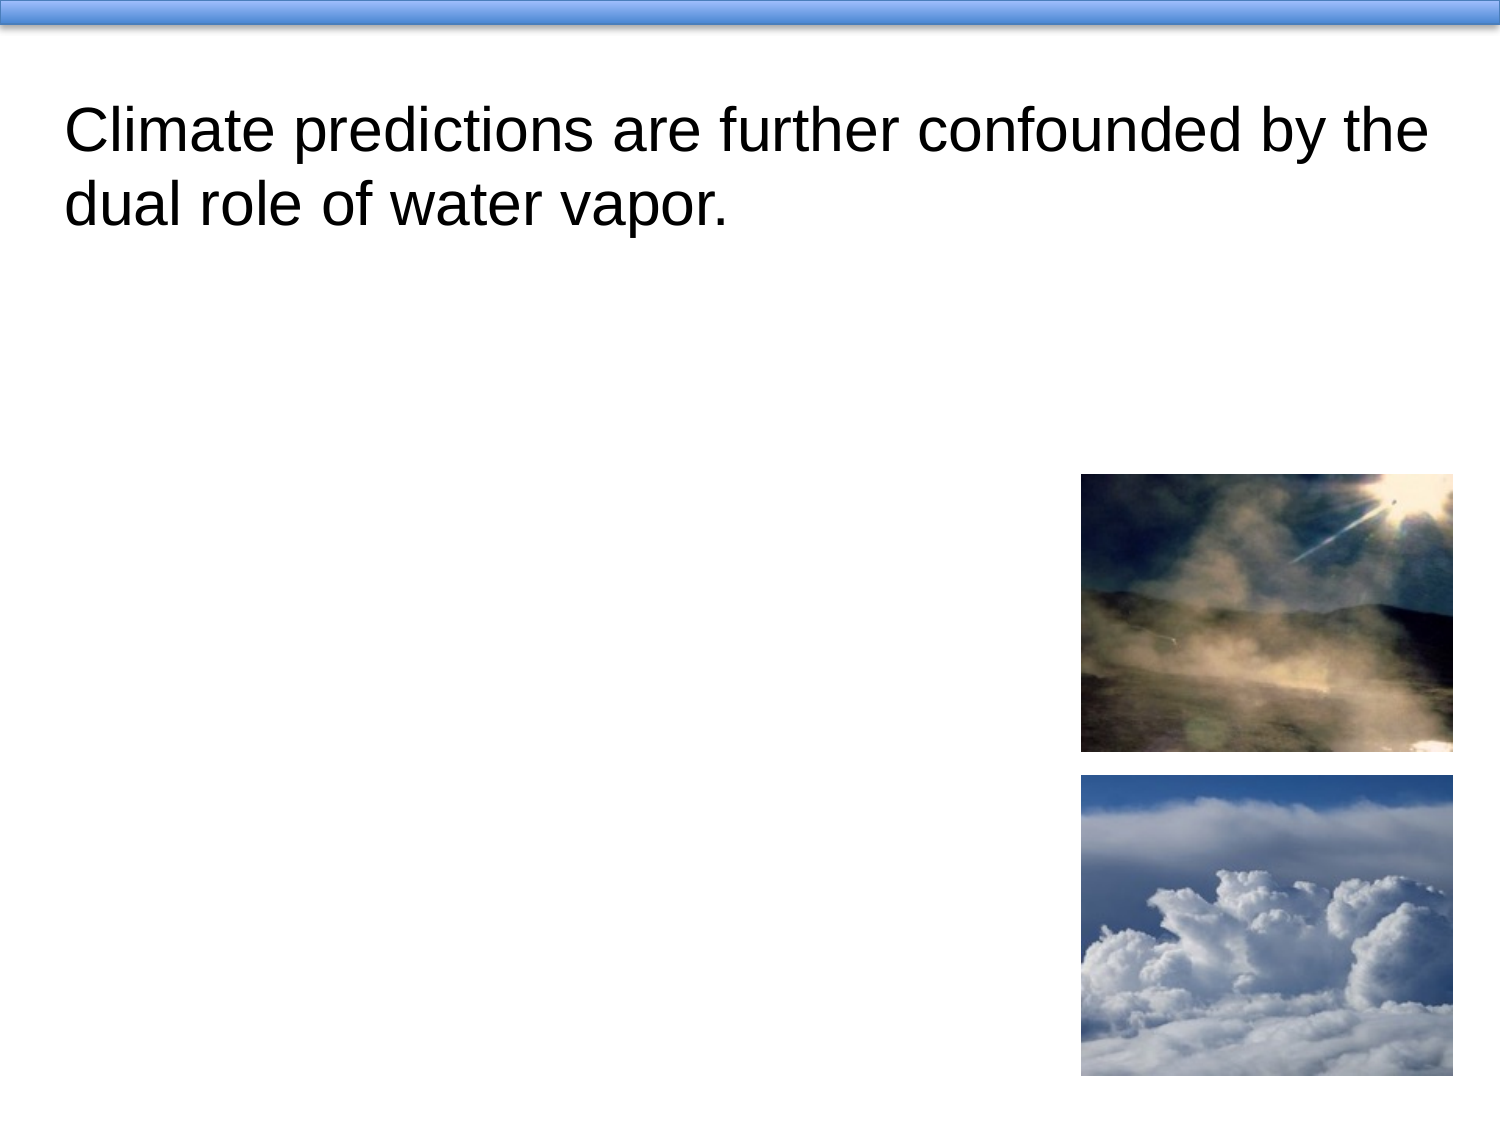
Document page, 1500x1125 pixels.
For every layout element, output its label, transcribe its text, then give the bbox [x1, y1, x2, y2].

picture [1080, 474, 1453, 752]
title Climate predictions are further confounded by the dual role of water vapor. [49, 80, 1500, 213]
picture [1080, 774, 1453, 1076]
